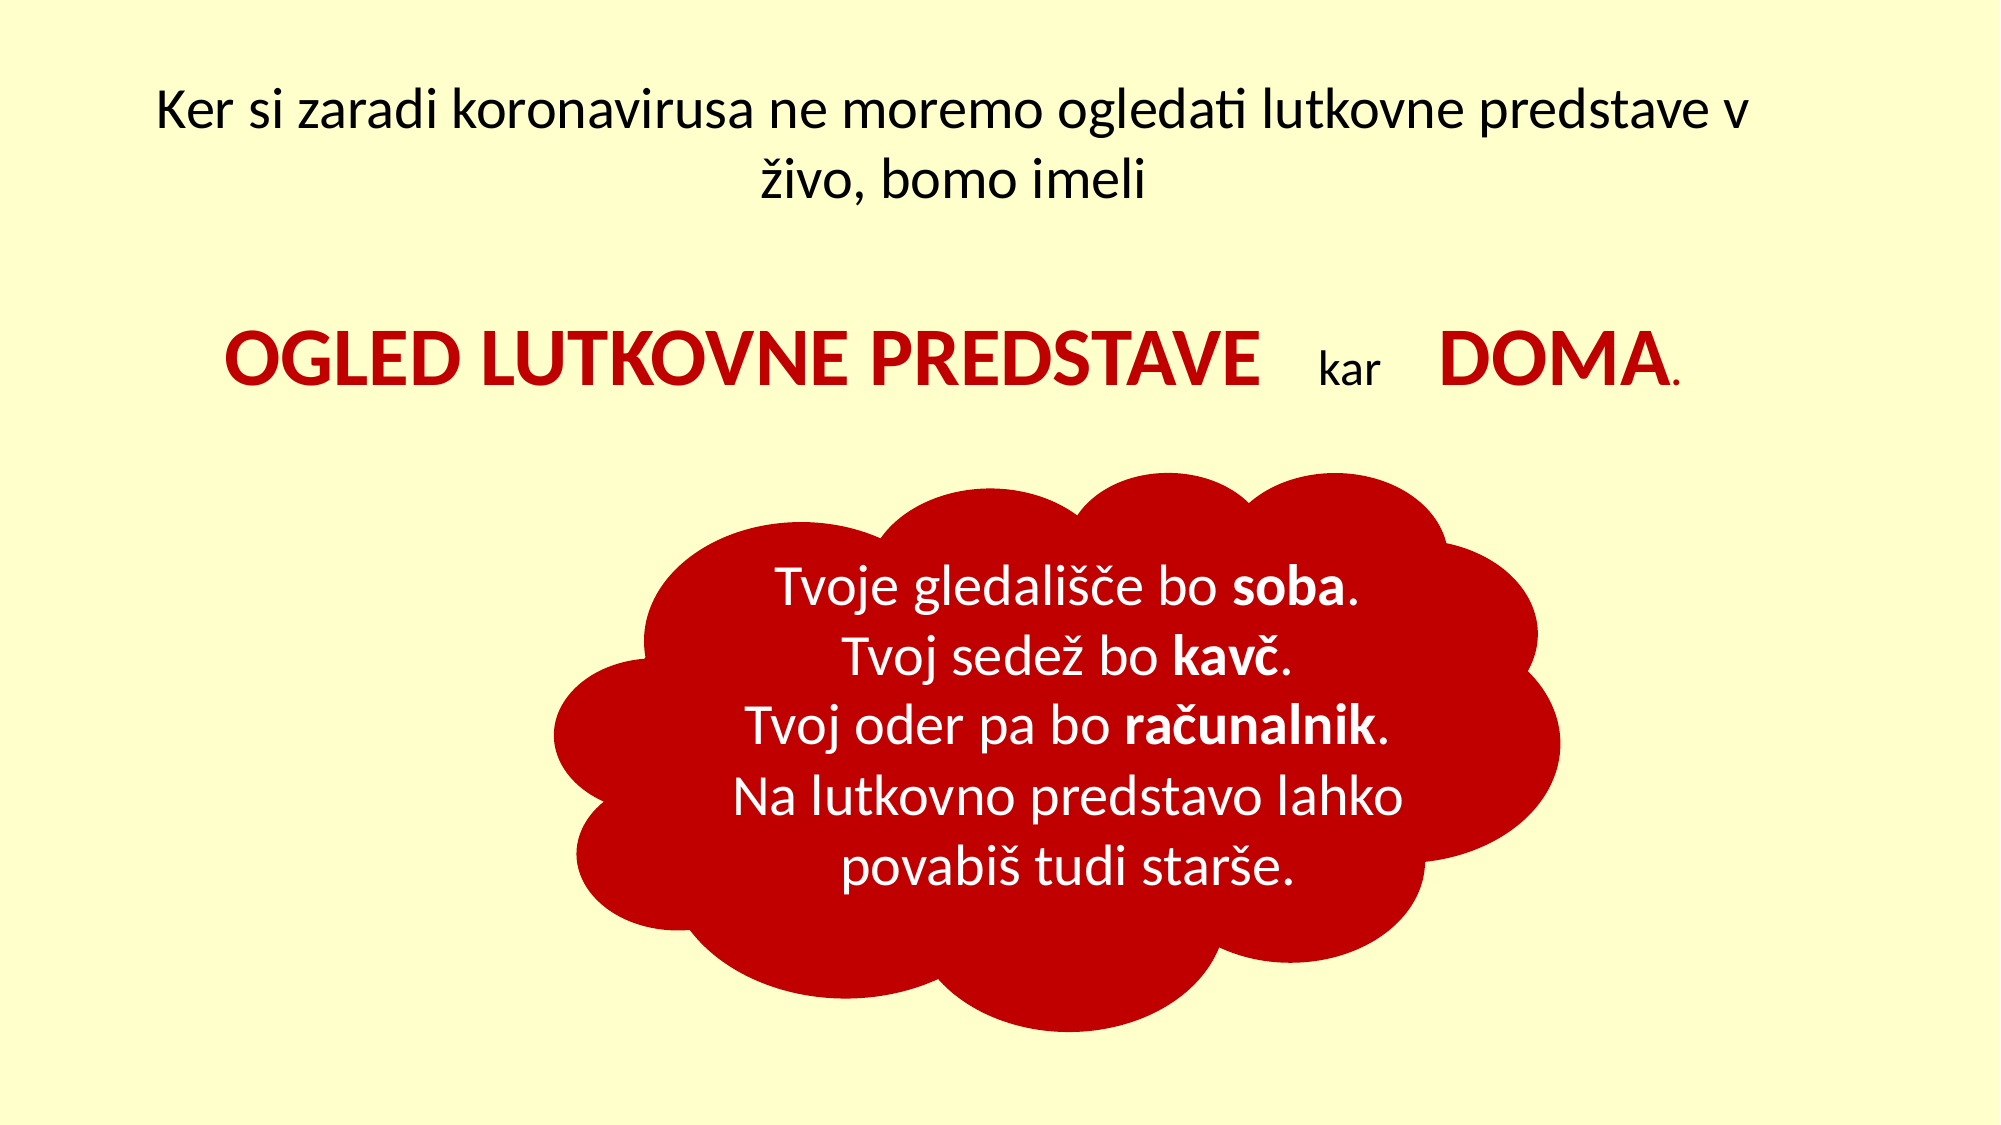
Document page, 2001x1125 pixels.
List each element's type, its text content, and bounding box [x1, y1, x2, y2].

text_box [554, 471, 1560, 1030]
text_box Ker si zaradi koronavirusa ne moremo ogledati lutkovne predstave v živo, bomo imeli [121, 62, 1787, 218]
text_box OGLED LUTKOVNE PREDSTAVE kar DOMA. [121, 294, 1787, 410]
